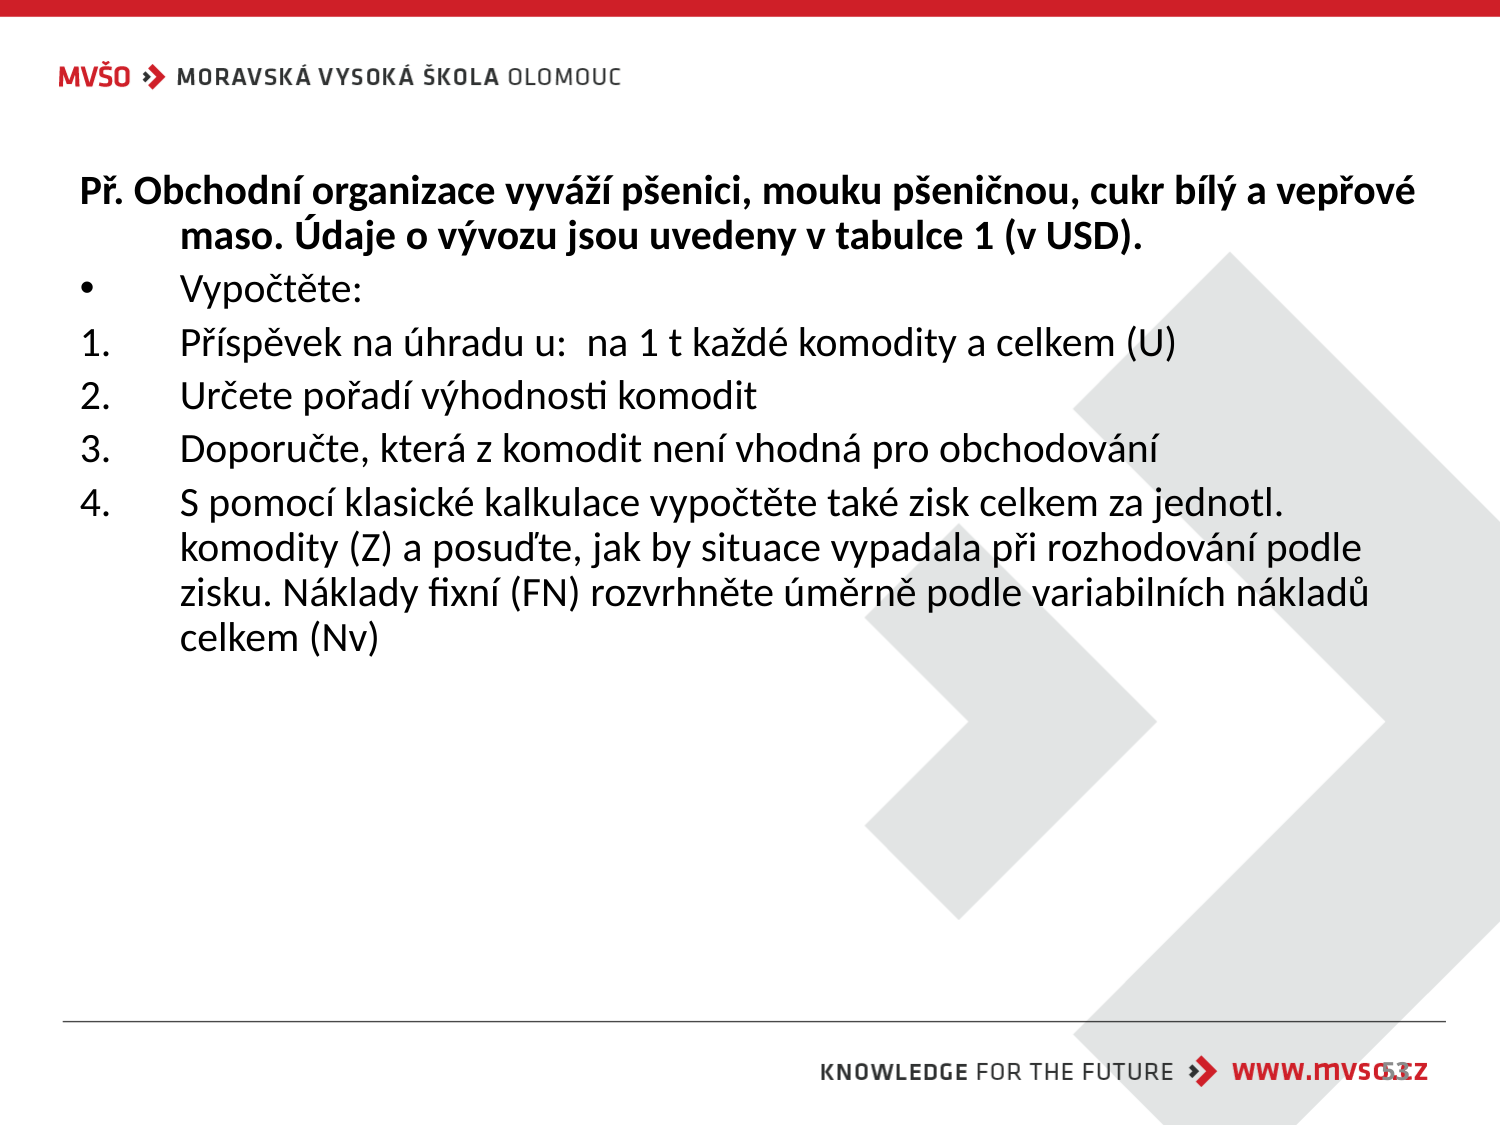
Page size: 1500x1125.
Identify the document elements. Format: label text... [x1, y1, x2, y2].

list Př. Obchodní organizace vyváží pšenici, mouku pšeničnou, cukr bílý a vepřové maso. Údaje o vývozu jsou uvedeny v tabulce 1 (v USD). Vypočtěte: Příspěvek na úhradu u: na 1 t každé komodity a celkem (U) Určete pořadí výhodnosti komodit Doporučte, která z komodit není vhodná pro obchodování S pomocí klasické kalkulace vypočtěte také zisk celkem za jednotl. komodity (Z) a posuďte, jak by situace vypadala při rozhodování podle zisku. Náklady fixní (FN) rozvrhněte úměrně podle variabilních nákladů celkem (Nv) [64, 160, 1447, 976]
picture [0, 0, 1500, 1125]
slide_number 53 [1074, 1042, 1425, 1103]
